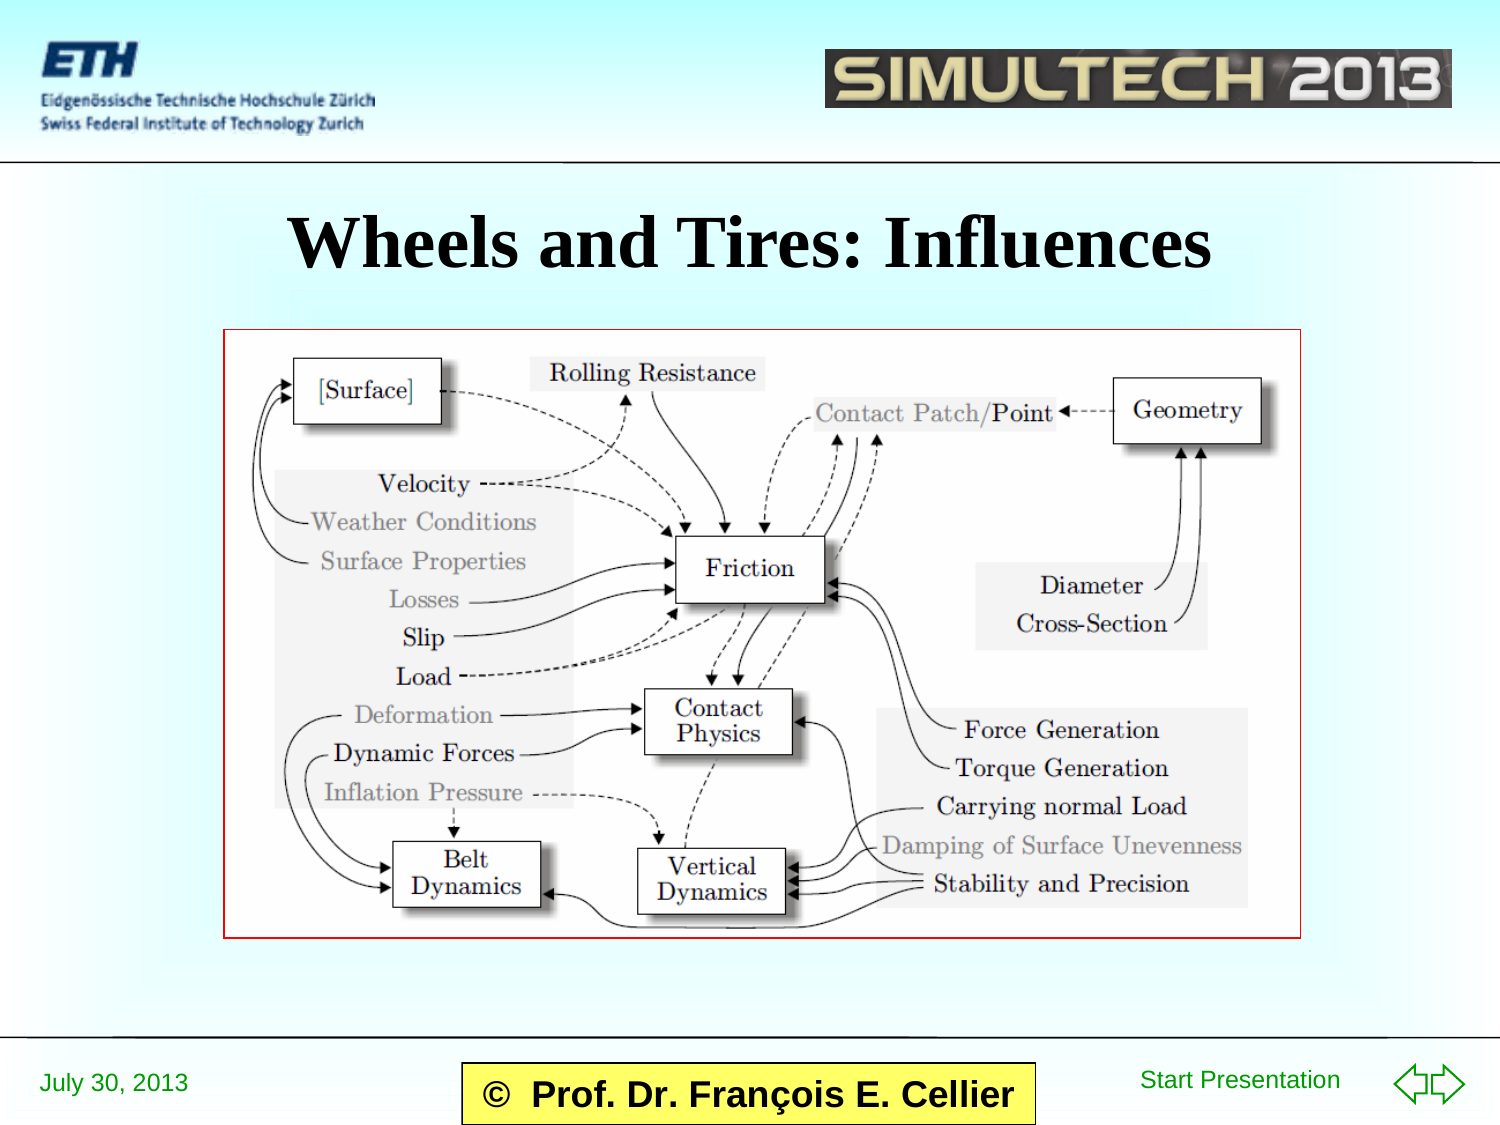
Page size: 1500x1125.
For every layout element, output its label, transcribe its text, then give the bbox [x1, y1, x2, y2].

picture [224, 329, 1301, 938]
title Wheels and Tires: Influences [0, 187, 1500, 288]
picture [0, 0, 375, 136]
picture [825, 49, 1452, 108]
